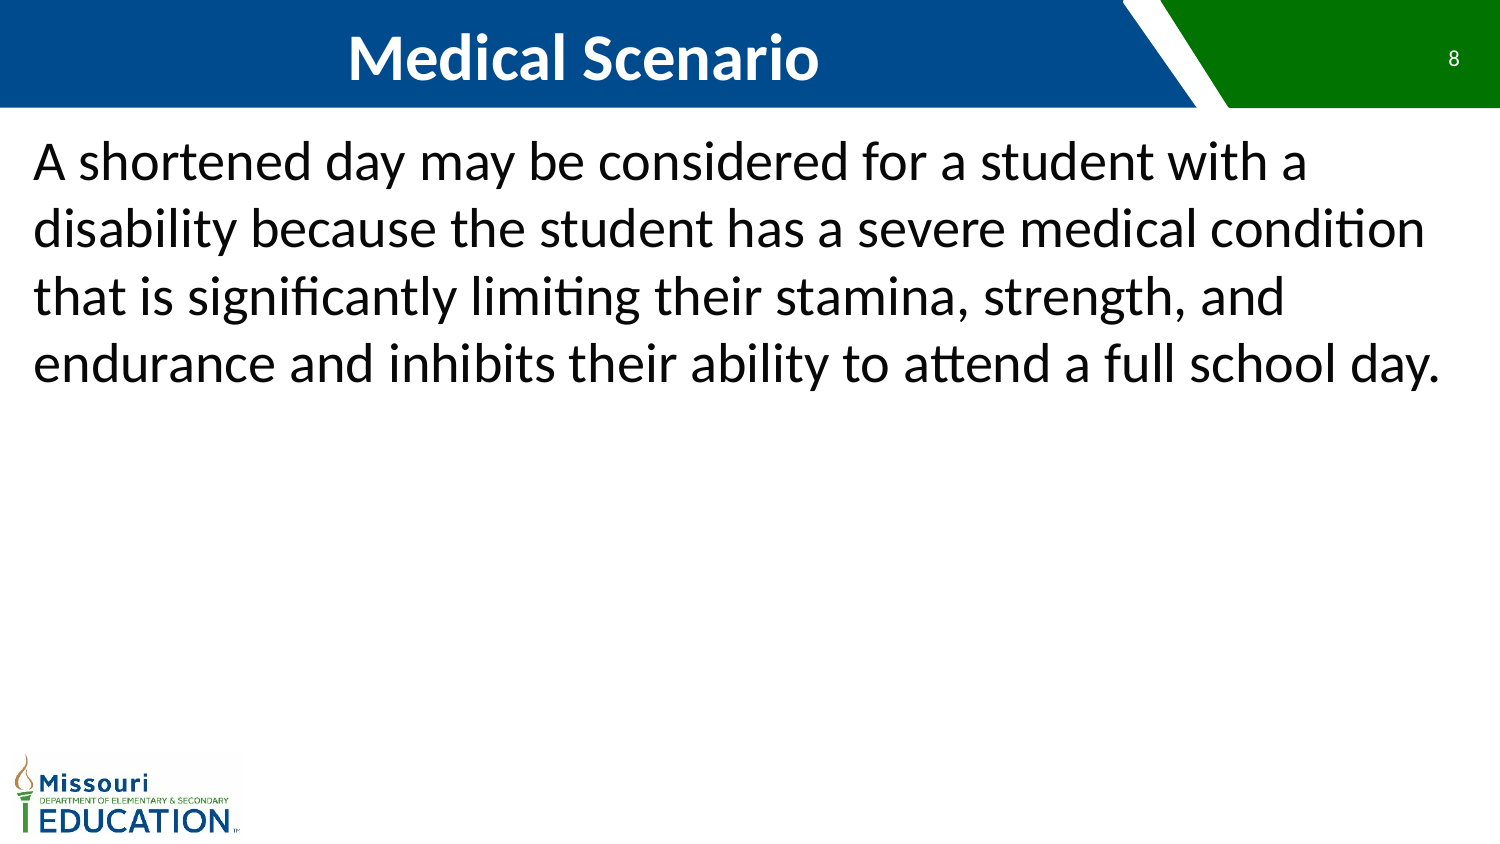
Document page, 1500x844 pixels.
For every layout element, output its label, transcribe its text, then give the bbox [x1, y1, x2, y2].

list A shortened day may be considered for a student with a disability because the student has a severe medical condition that is significantly limiting their stamina, strength, and endurance and inhibits their ability to attend a full school day. [0, 116, 1500, 734]
picture [12, 751, 143, 835]
list Medical Scenario [50, 6, 1100, 104]
list [143, 734, 1500, 844]
slide_number 8 [1350, 34, 1475, 80]
